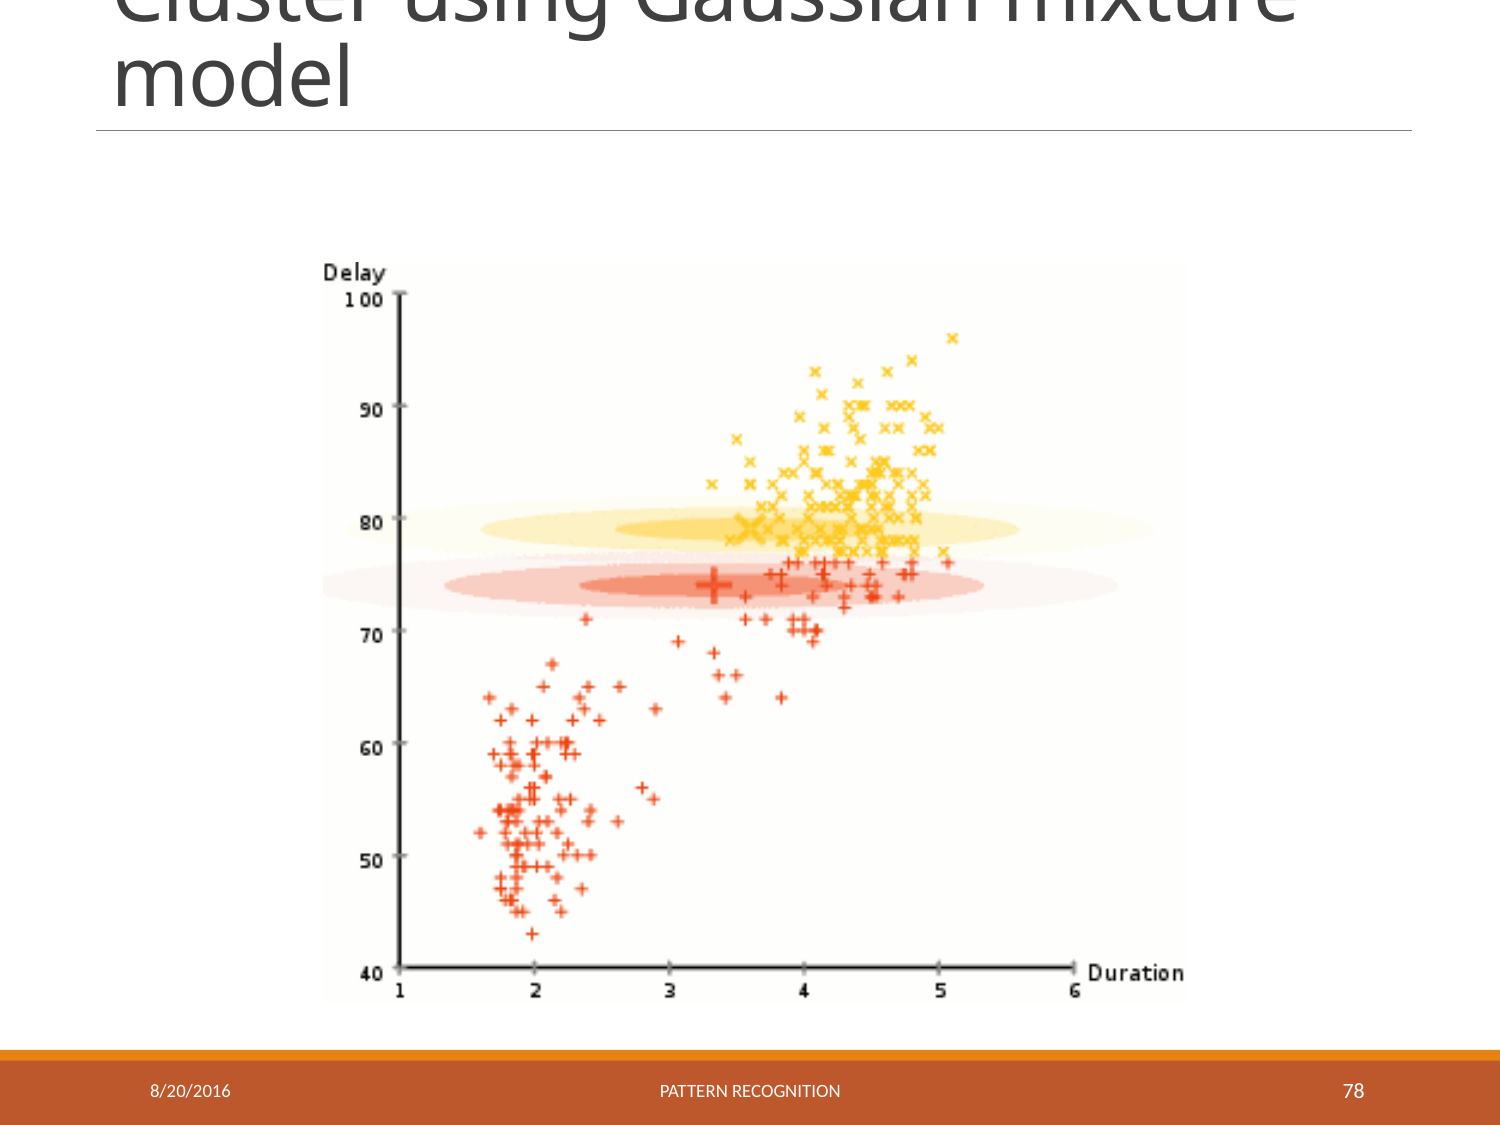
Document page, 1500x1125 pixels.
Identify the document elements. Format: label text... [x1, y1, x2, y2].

title Cluster using Gaussian mixture model [96, 19, 1413, 131]
footer Pattern recognition [453, 1059, 1047, 1120]
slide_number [135, 1059, 440, 1120]
picture [322, 261, 1187, 1004]
slide_number 78 [1218, 1059, 1380, 1120]
